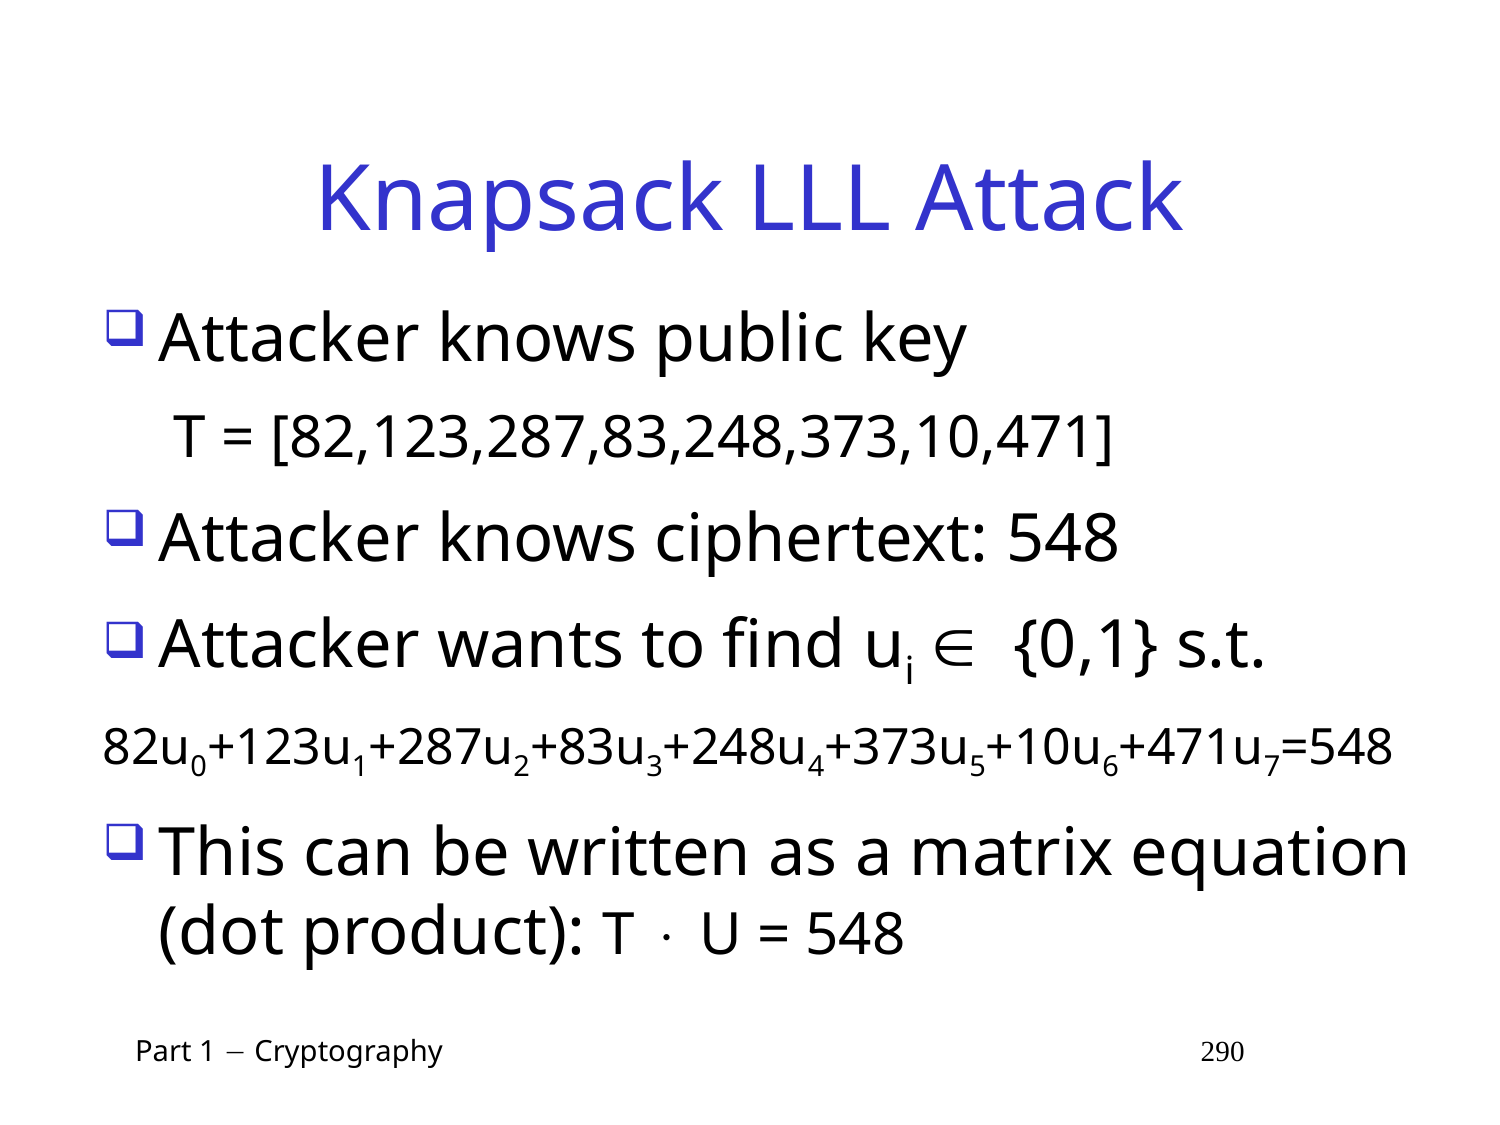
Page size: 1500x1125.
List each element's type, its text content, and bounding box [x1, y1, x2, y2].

list Attacker knows public key T = [82,123,287,83,248,373,10,471] Attacker knows ciphertext: 548 Attacker wants to find ui  {0,1} s.t. 82u0+123u1+287u2+83u3+248u4+373u5+10u6+471u7=548 This can be written as a matrix equation (dot product): T  U = 548 [87, 287, 1438, 1001]
title Knapsack LLL Attack [112, 99, 1388, 287]
footer Part 1  Cryptography 290 [112, 1024, 1401, 1101]
